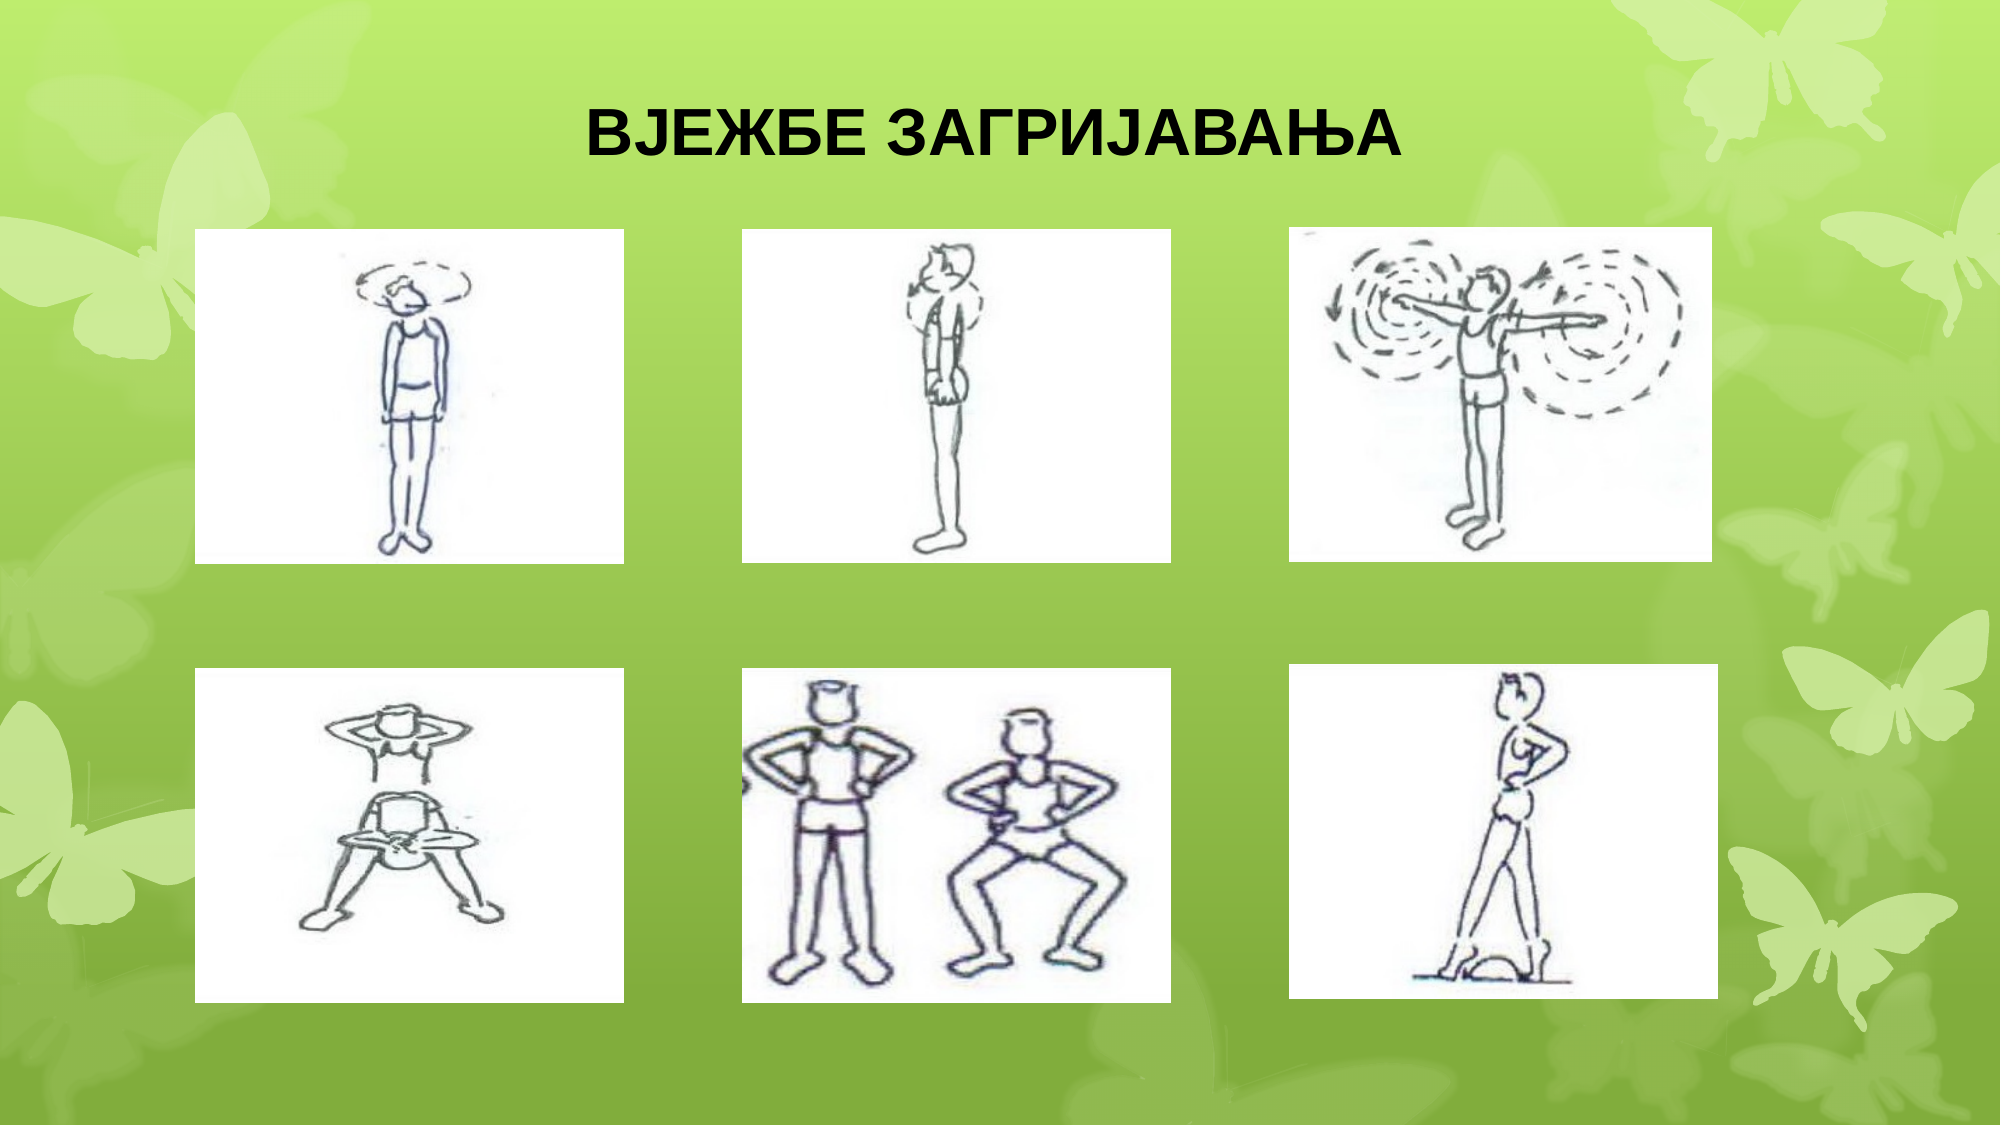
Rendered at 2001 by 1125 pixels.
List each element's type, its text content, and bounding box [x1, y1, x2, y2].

picture [742, 668, 1171, 1004]
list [194, 228, 624, 564]
picture [742, 228, 1171, 564]
picture [194, 668, 624, 1004]
picture [1289, 663, 1718, 999]
title ВЈЕЖБЕ ЗАГРИЈАВАЊА [537, 28, 1454, 230]
picture [1289, 227, 1713, 562]
